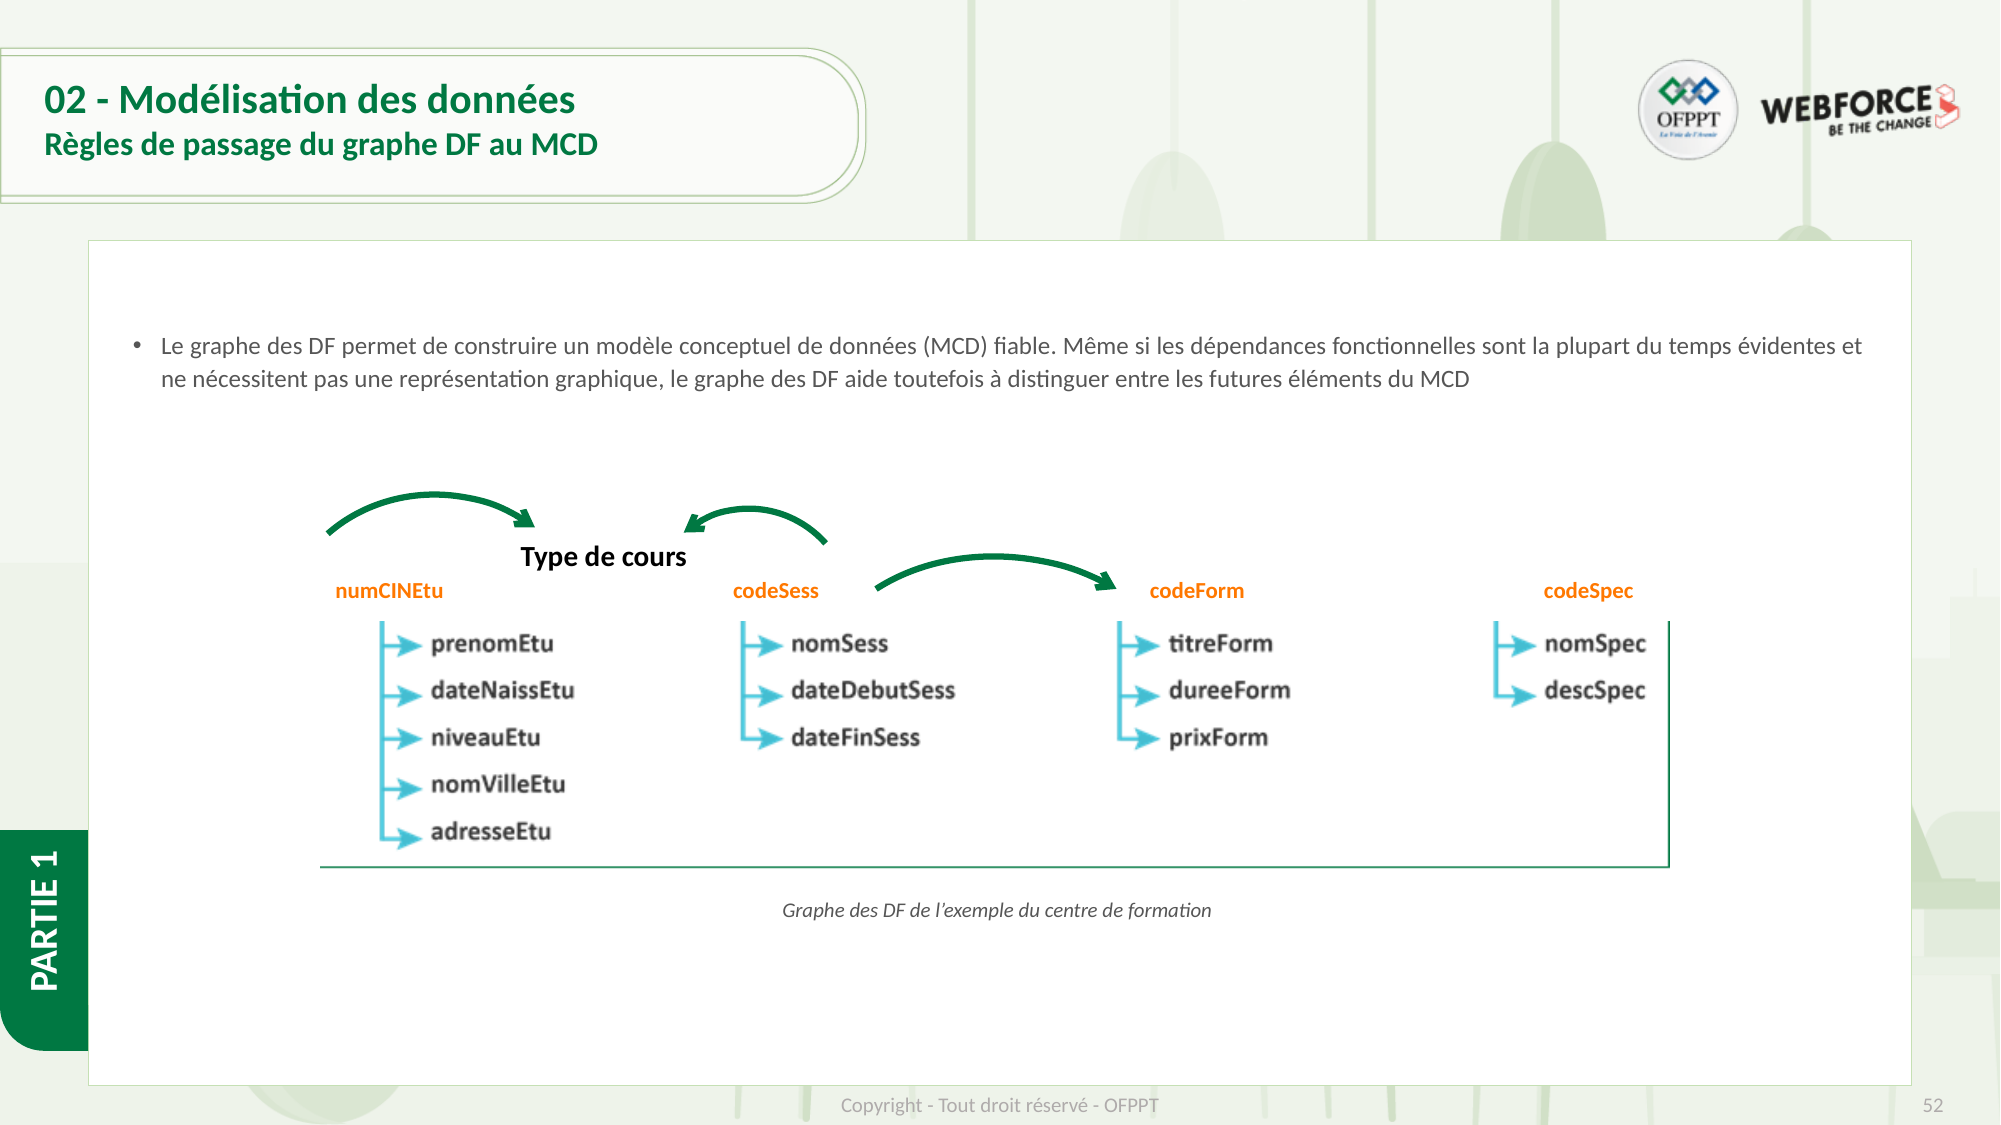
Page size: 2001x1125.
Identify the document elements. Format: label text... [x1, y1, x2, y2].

list Règles de passage du graphe DF au MCD [29, 119, 863, 192]
title 02 - Modélisation des données [29, 65, 863, 119]
list Le graphe des DF permet de construire un modèle conceptuel de données (MCD) fiable. Même si les dépendances fonctionnelles sont la plupart du temps évidentes et ne nécessitent pas une représentation graphique, le graphe des DF aide toutefois à distinguer entre les futures éléments du MCD [118, 318, 1881, 1060]
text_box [279, 494, 1720, 877]
picture [1754, 75, 1967, 145]
picture [1634, 56, 1743, 164]
